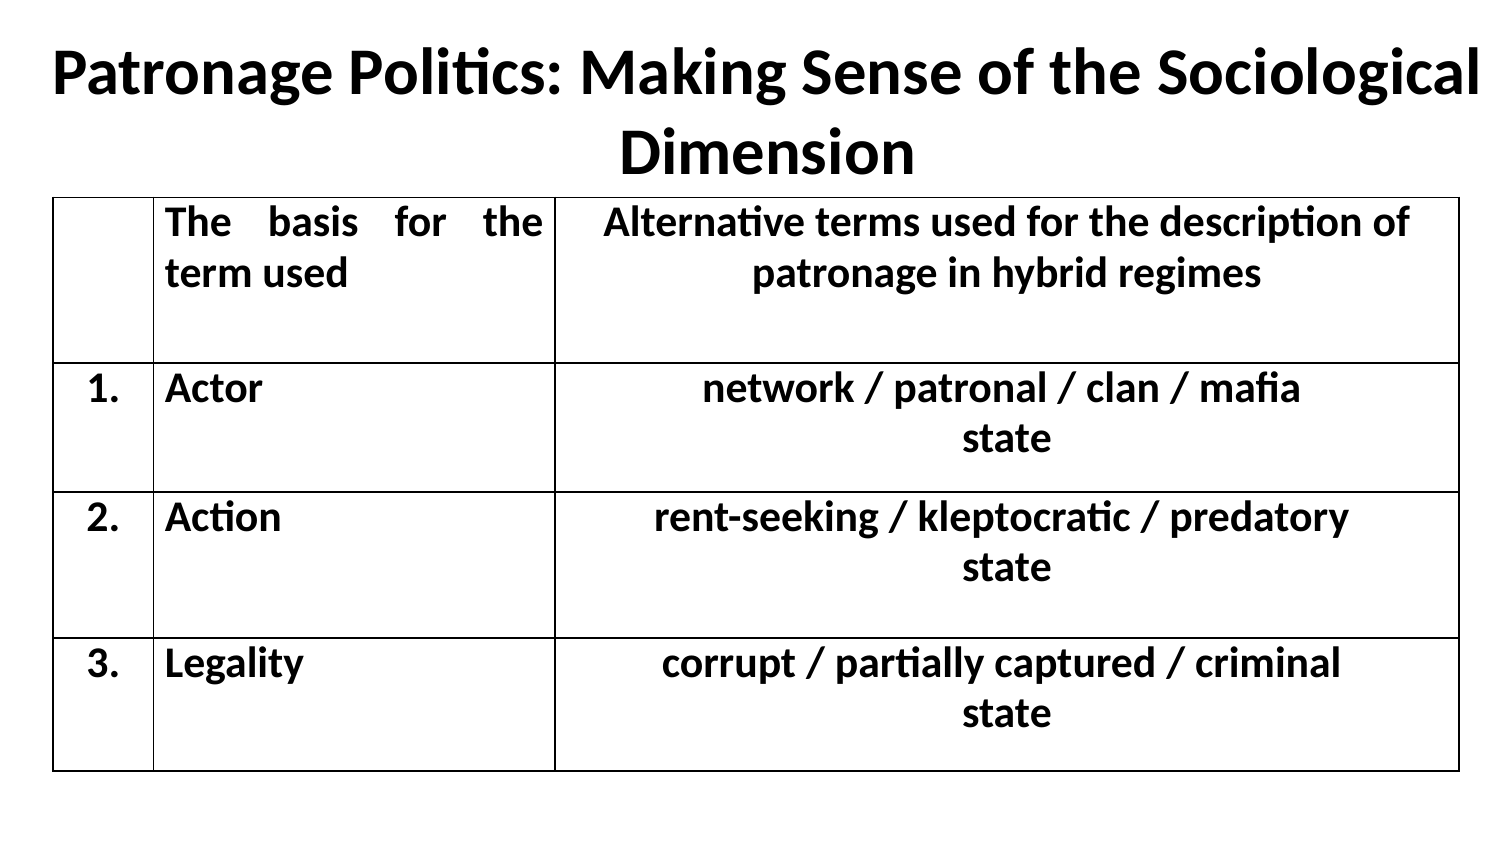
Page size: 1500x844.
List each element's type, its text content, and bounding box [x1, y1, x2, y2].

table_cell Legality [154, 639, 554, 770]
list Patronage Politics: Making Sense of the Sociological Dimension [17, 20, 1500, 186]
table_cell 1. [54, 364, 153, 491]
table_cell Action [154, 493, 554, 637]
table_header The basis for the term used [154, 198, 554, 362]
table_cell corrupt / partially captured / criminal state [556, 639, 1458, 770]
table_header [54, 198, 153, 362]
table_cell network / patronal / clan / mafia state [556, 364, 1458, 491]
table_cell 2. [54, 493, 153, 637]
table_cell Actor [154, 364, 554, 491]
table_header Alternative terms used for the description of patronage in hybrid regimes [556, 198, 1458, 362]
table_cell 3. [54, 639, 153, 770]
table_cell rent-seeking / kleptocratic / predatory state [556, 493, 1458, 637]
